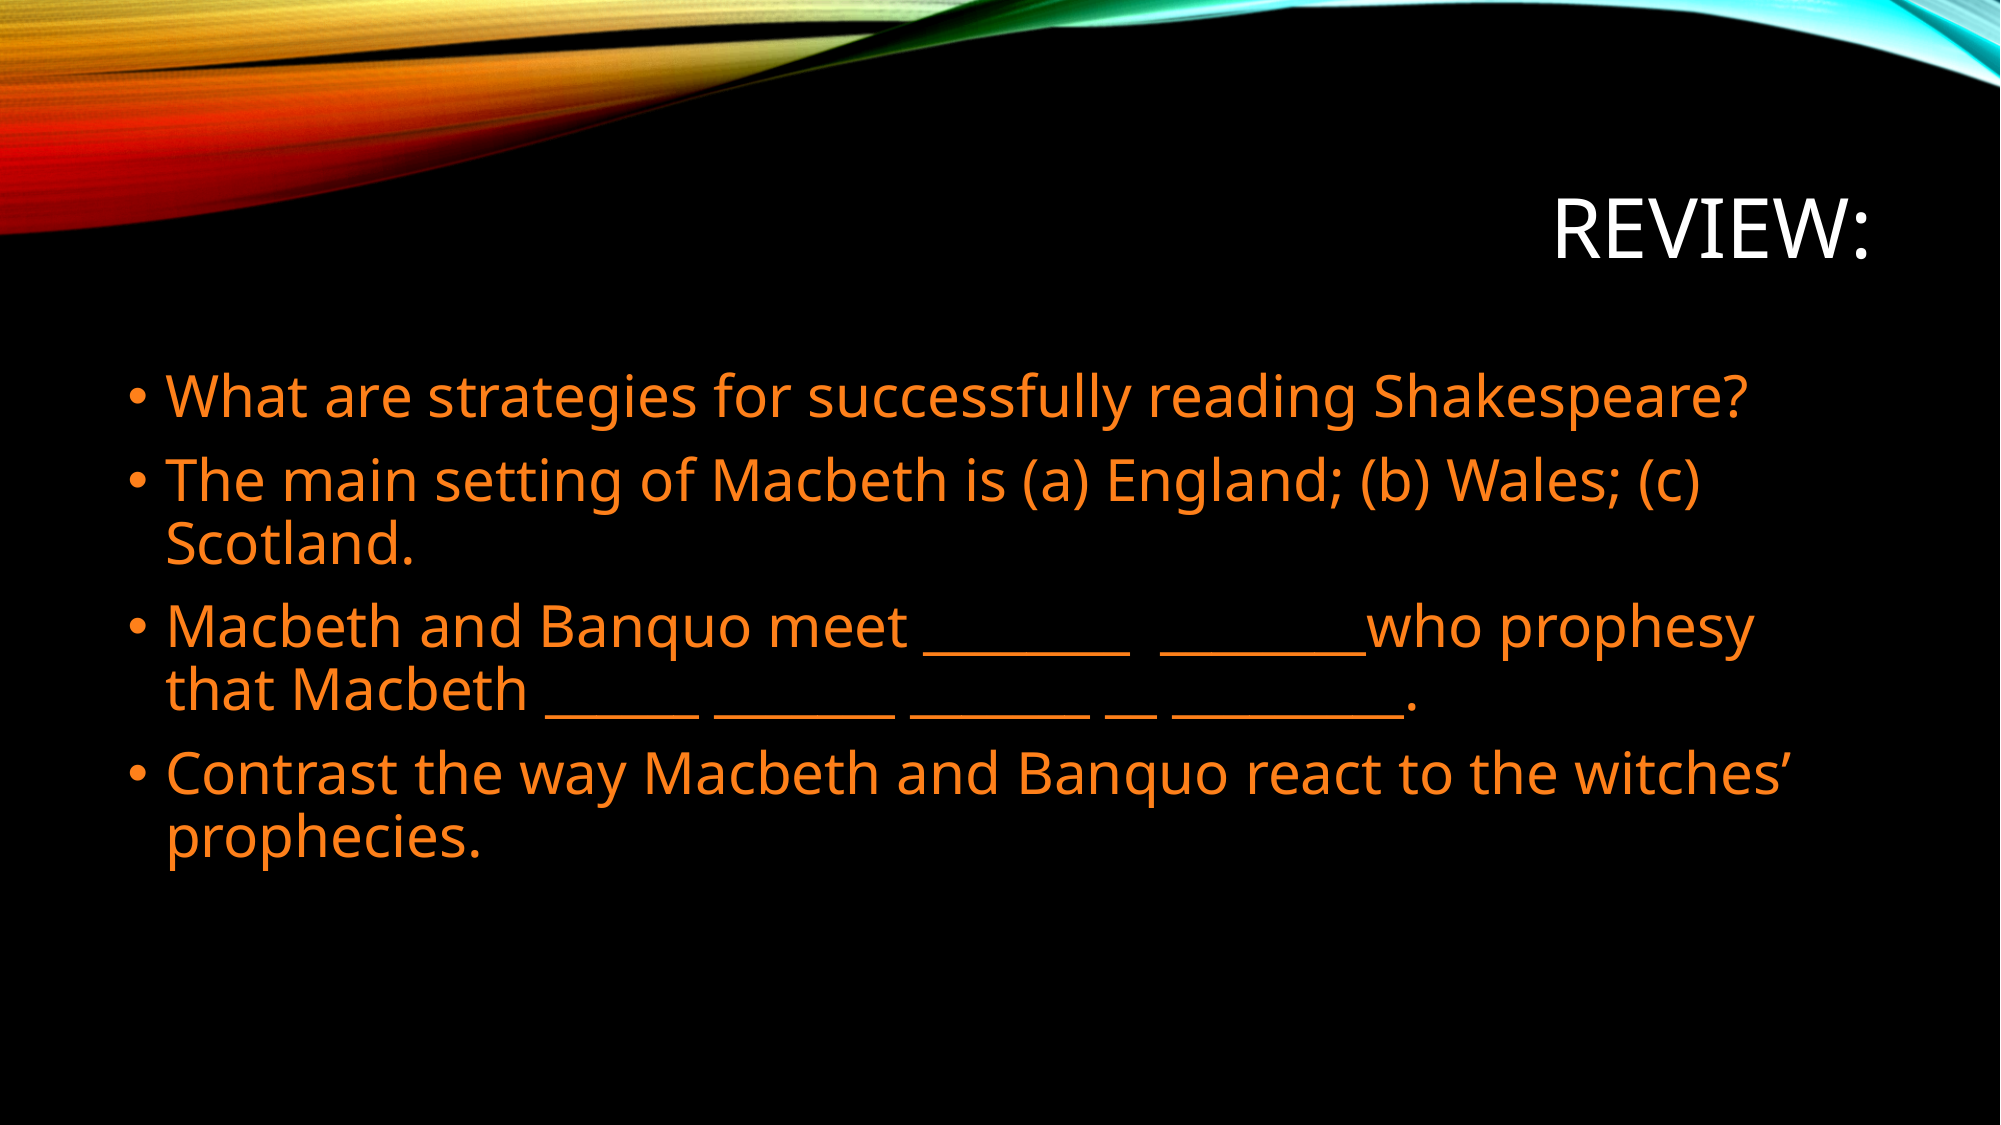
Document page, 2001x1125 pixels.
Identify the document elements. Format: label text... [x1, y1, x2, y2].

picture [0, 0, 2000, 237]
title Review: [474, 125, 1888, 338]
list What are strategies for successfully reading Shakespeare? The main setting of Macbeth is (a) England; (b) Wales; (c) Scotland. Macbeth and Banquo meet ________ ________who prophesy that Macbeth ______ _______ _______ __ _________. Contrast the way Macbeth and Banquo react to the witches’ prophecies. [112, 360, 1888, 1021]
